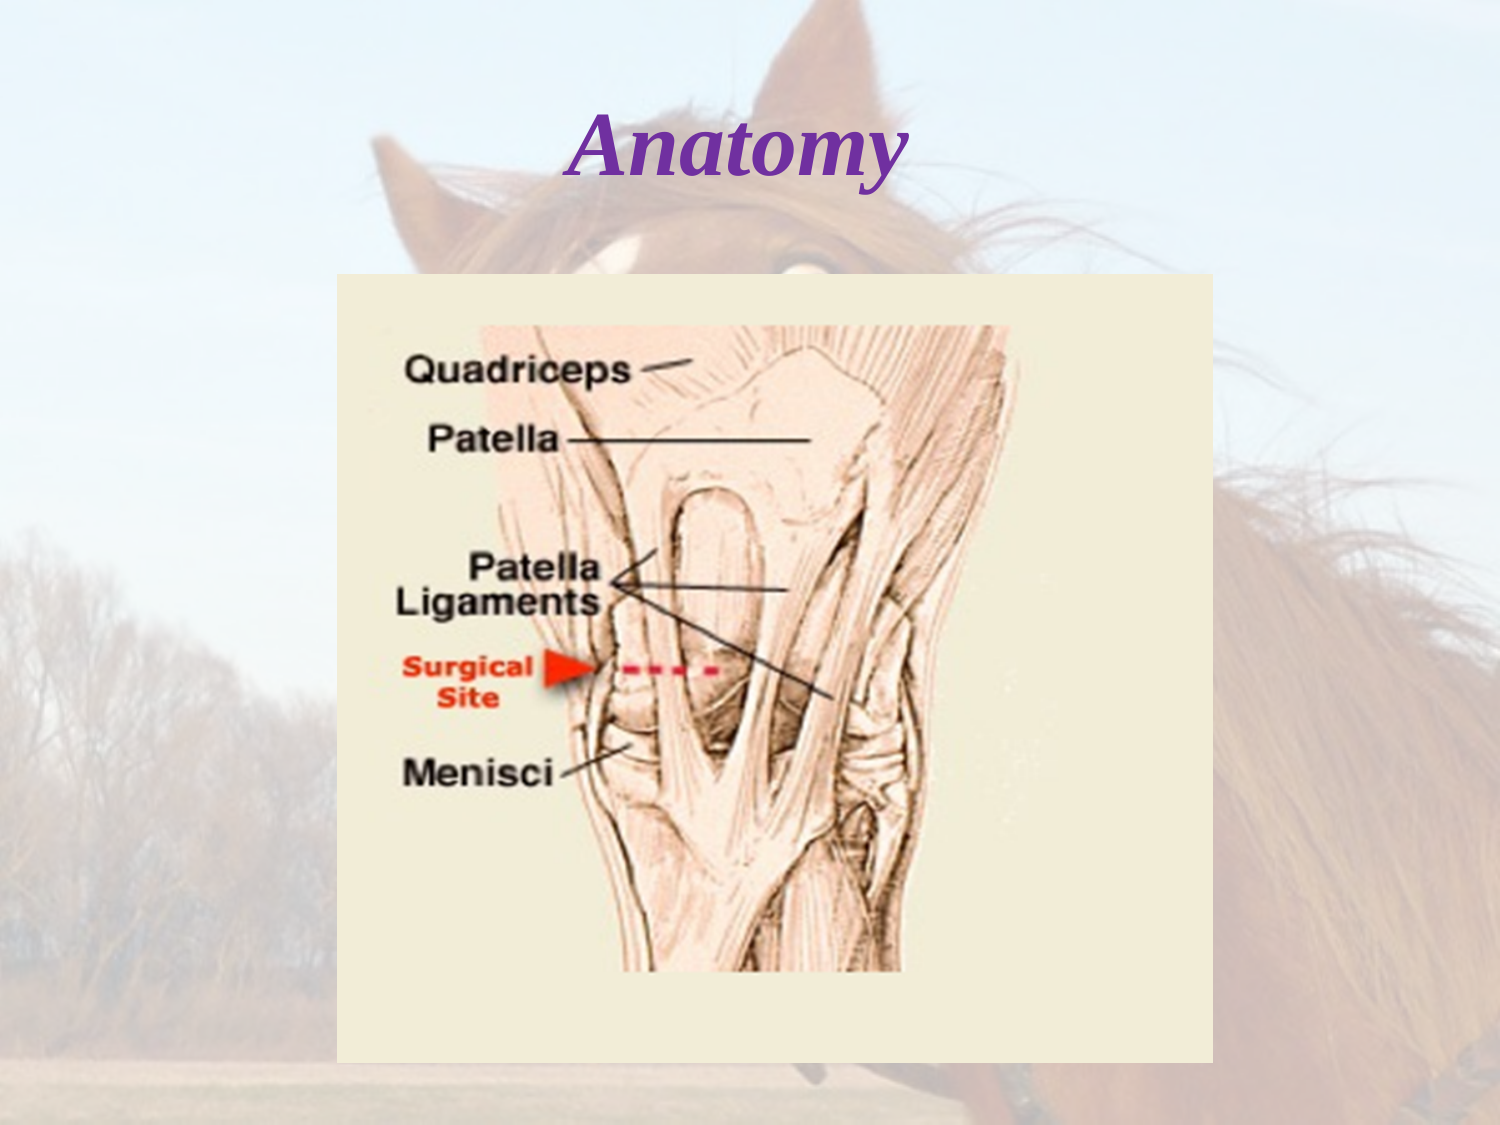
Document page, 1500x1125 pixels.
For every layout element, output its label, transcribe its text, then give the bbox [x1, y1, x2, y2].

title Anatomy [75, 45, 1425, 233]
picture [337, 274, 1213, 1063]
